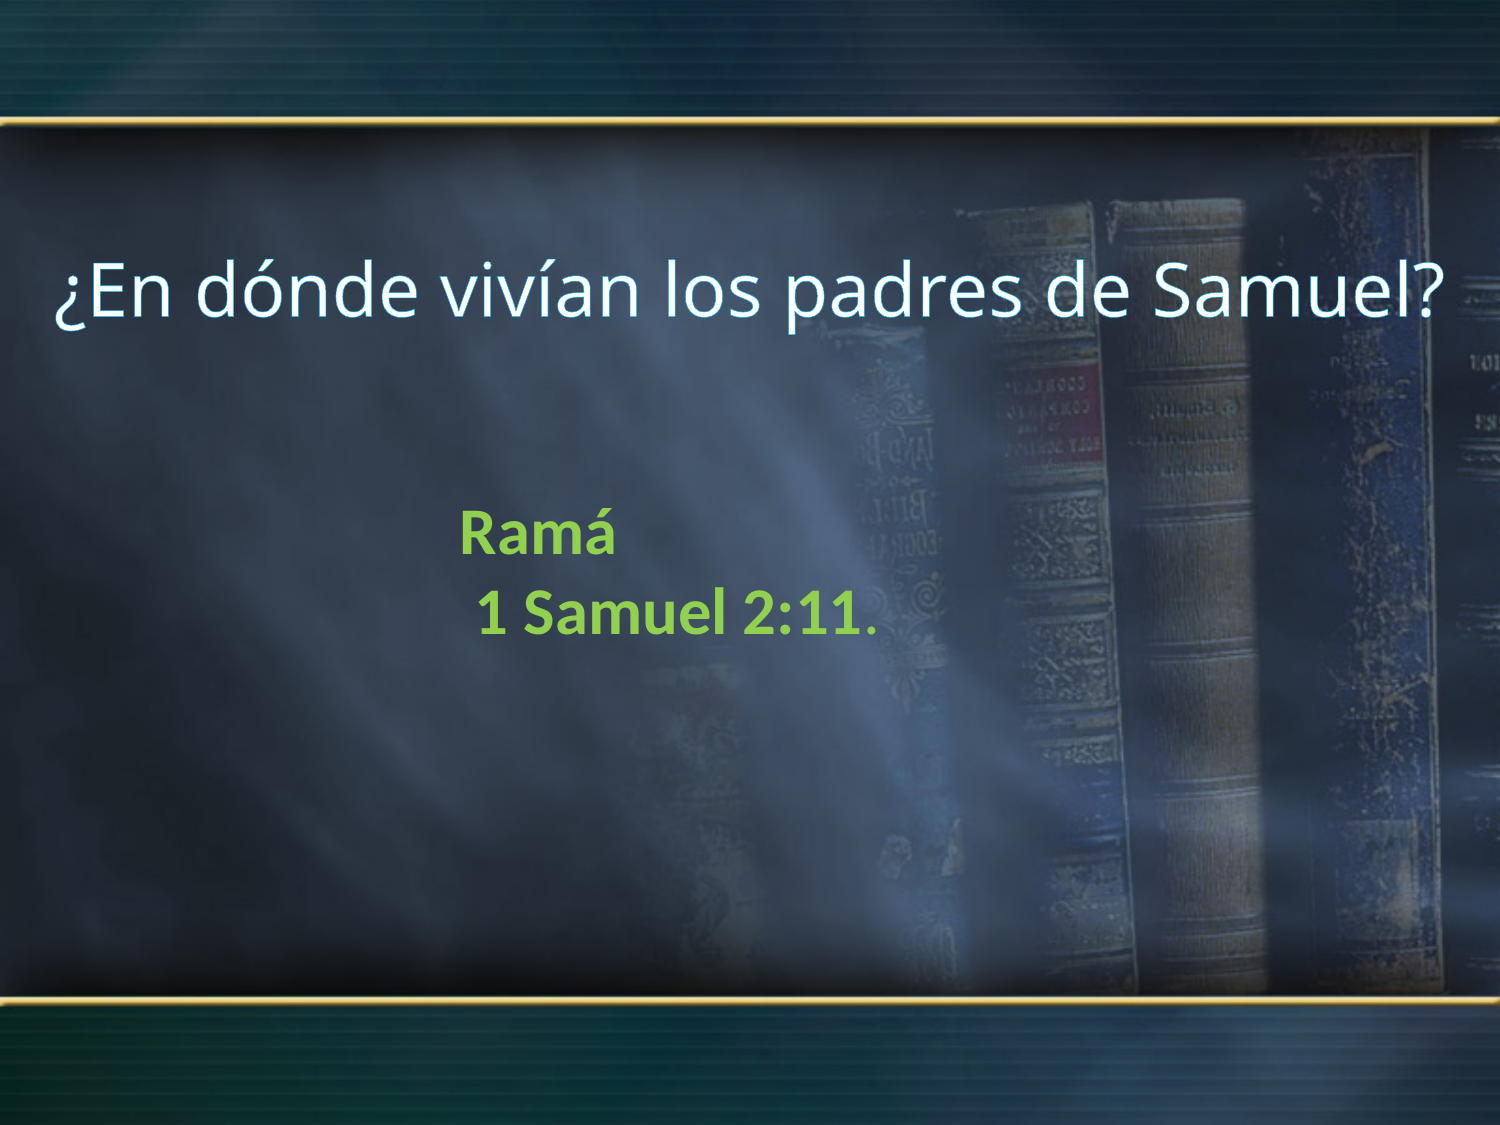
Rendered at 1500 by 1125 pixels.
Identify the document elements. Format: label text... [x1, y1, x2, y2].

text_box ¿En dónde vivían los padres de Samuel? [0, 234, 1500, 340]
text_box Ramá 1 Samuel 2:11. [445, 480, 973, 656]
picture [0, 0, 1500, 234]
picture [0, 340, 1500, 1125]
